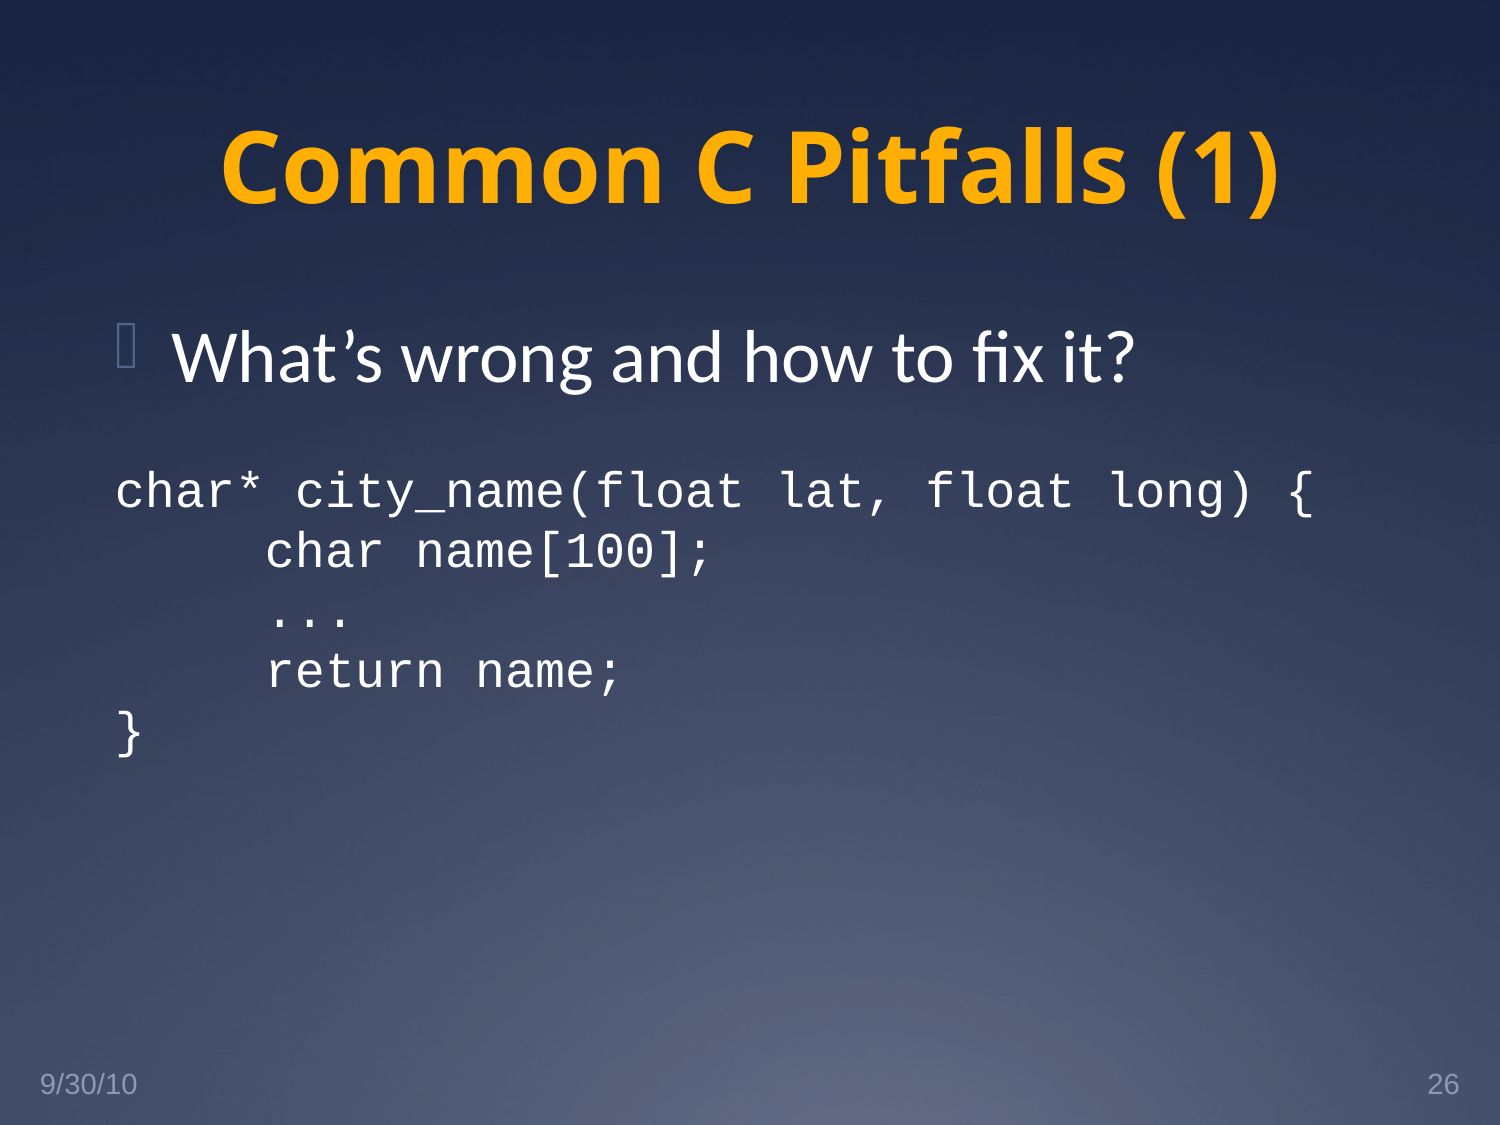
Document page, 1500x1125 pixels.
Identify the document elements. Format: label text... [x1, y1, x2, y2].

title Common C Pitfalls (1) [37, 95, 1463, 225]
list What’s wrong and how to fix it? char* city_name(float lat, float long) { char name[100]; ... return name; } [99, 299, 1400, 1005]
slide_number 26 [1374, 1052, 1475, 1113]
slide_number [24, 1052, 288, 1113]
